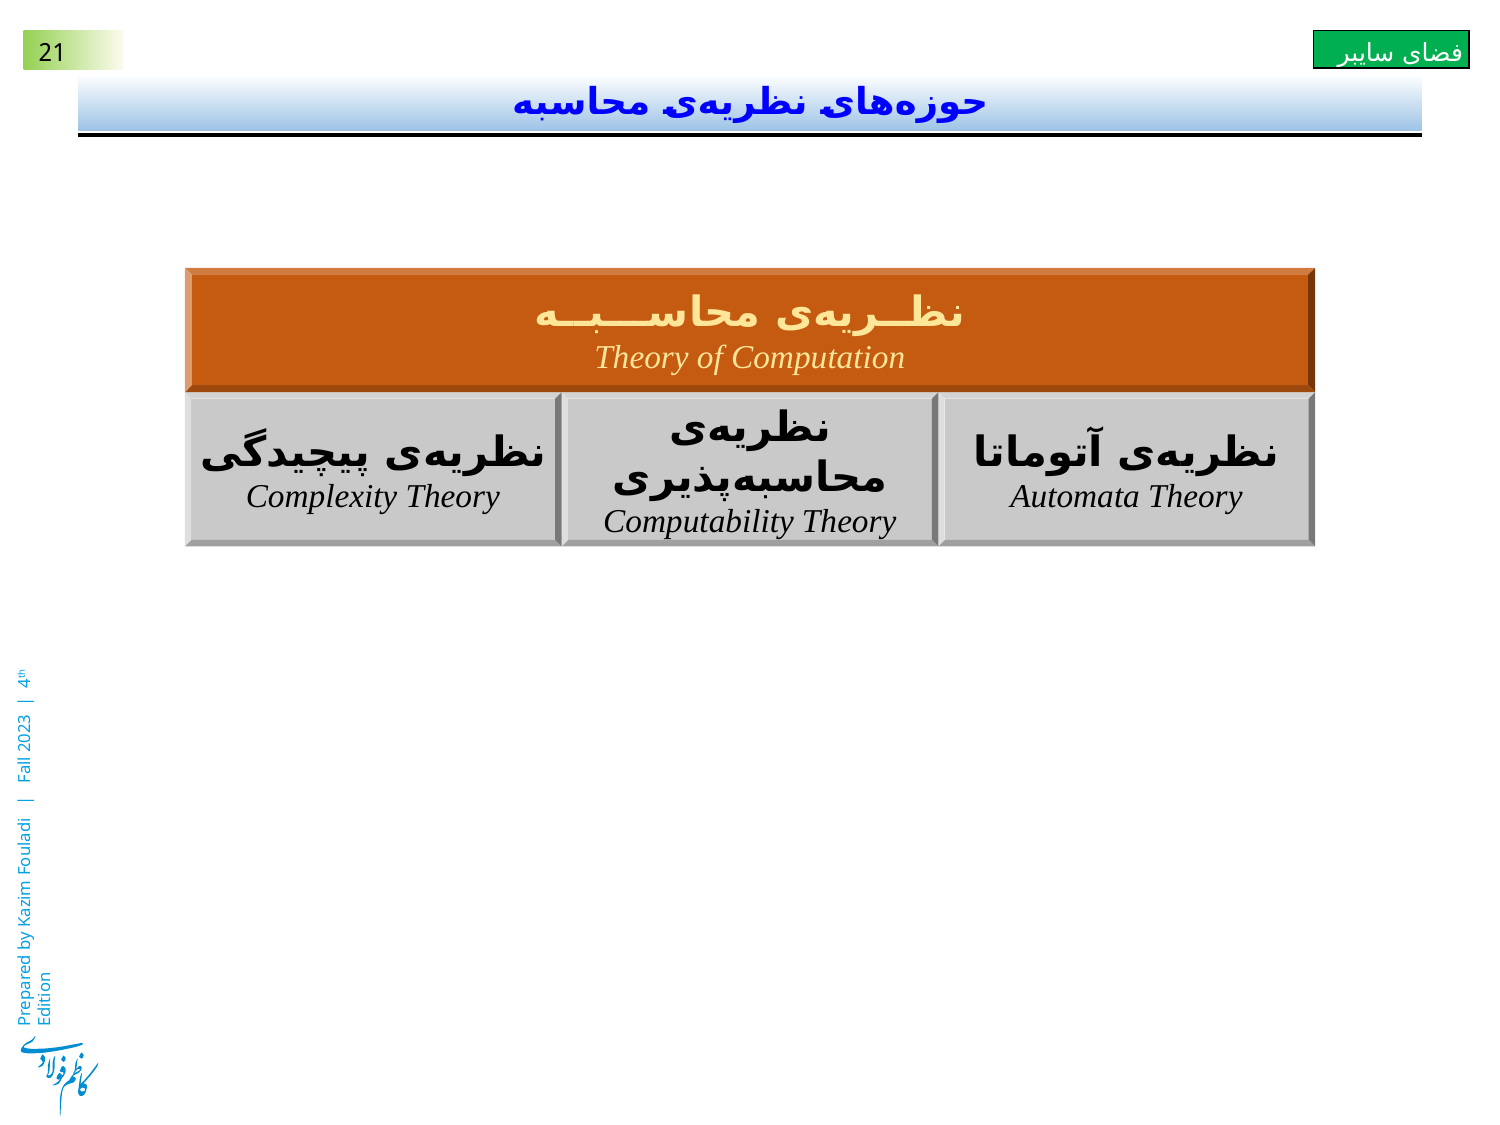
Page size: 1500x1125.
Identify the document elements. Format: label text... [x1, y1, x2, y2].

title حوزه‌های نظریه‌ی محاسبه [78, 75, 1422, 131]
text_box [184, 267, 1316, 547]
